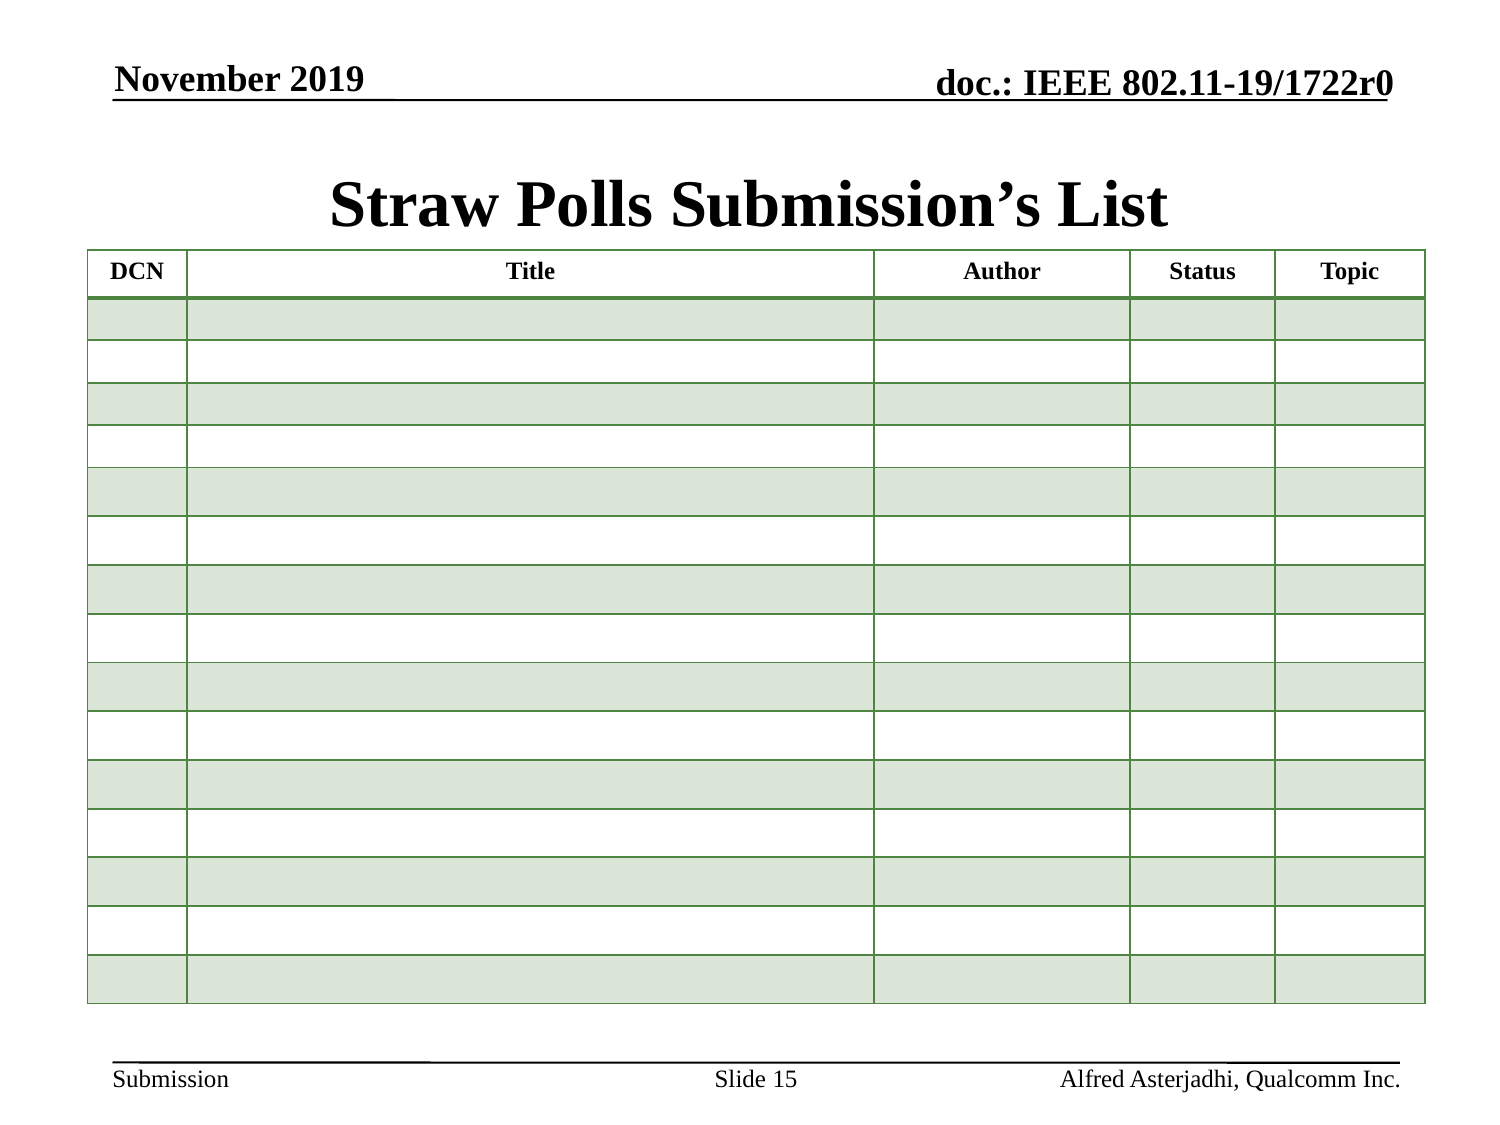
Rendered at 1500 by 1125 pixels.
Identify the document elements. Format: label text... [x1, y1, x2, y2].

table_cell [1276, 566, 1424, 613]
table_cell [1131, 426, 1274, 467]
table_cell [1131, 956, 1274, 1003]
table_cell [88, 300, 186, 339]
table_cell [1131, 468, 1274, 515]
table_cell [88, 566, 186, 613]
table_cell [188, 761, 873, 808]
table_cell [88, 907, 186, 954]
table_cell [1276, 956, 1424, 1003]
table_cell [875, 663, 1129, 710]
table_cell [875, 341, 1129, 382]
table_cell [1276, 300, 1424, 339]
table_cell [875, 761, 1129, 808]
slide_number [114, 54, 423, 100]
table_cell [1131, 566, 1274, 613]
table_cell [1131, 712, 1274, 759]
table_cell [875, 517, 1129, 564]
table_cell [188, 566, 873, 613]
table_header Topic [1276, 251, 1424, 296]
slide_number Slide 15 [712, 1061, 800, 1123]
table_cell [875, 810, 1129, 856]
table_cell [188, 384, 873, 424]
table_cell [1276, 517, 1424, 564]
table_cell [1131, 907, 1274, 954]
table_header Author [875, 251, 1129, 296]
table_cell [188, 426, 873, 467]
table_cell [1131, 663, 1274, 710]
table_cell [1276, 426, 1424, 467]
table_cell [188, 956, 873, 1003]
table_cell [88, 517, 186, 564]
table_cell [188, 907, 873, 954]
title Straw Polls Submission’s List [112, 112, 1388, 249]
table_cell [88, 468, 186, 515]
table_cell [1131, 517, 1274, 564]
table_cell [88, 426, 186, 467]
table_cell [875, 384, 1129, 424]
table_cell [1131, 810, 1274, 856]
table_cell [875, 907, 1129, 954]
table_cell [875, 300, 1129, 339]
table_cell [1131, 384, 1274, 424]
table_cell [188, 468, 873, 515]
table_cell [875, 858, 1129, 905]
table_cell [1276, 761, 1424, 808]
table_cell [88, 384, 186, 424]
table_cell [875, 615, 1129, 662]
table_cell [875, 426, 1129, 467]
footer Alfred Asterjadhi, Qualcomm Inc. [878, 1061, 1402, 1093]
table_cell [188, 663, 873, 710]
table_cell [875, 468, 1129, 515]
table_cell [875, 712, 1129, 759]
table_cell [1276, 615, 1424, 662]
table_cell [1276, 907, 1424, 954]
table_cell [188, 341, 873, 382]
table_cell [88, 810, 186, 856]
table_cell [88, 615, 186, 662]
table_header Title [188, 251, 873, 296]
table_cell [875, 566, 1129, 613]
table_cell [1131, 341, 1274, 382]
table_cell [188, 712, 873, 759]
table_cell [1276, 858, 1424, 905]
table_cell [188, 300, 873, 339]
table_cell [1131, 858, 1274, 905]
table_cell [188, 858, 873, 905]
table_cell [1131, 761, 1274, 808]
table_cell [1131, 300, 1274, 339]
table_header DCN [88, 251, 186, 296]
table_cell [875, 956, 1129, 1003]
table_cell [1276, 384, 1424, 424]
table_header Status [1131, 251, 1274, 296]
table_cell [1276, 468, 1424, 515]
table_cell [1276, 810, 1424, 856]
table_cell [88, 712, 186, 759]
table_cell [88, 956, 186, 1003]
table_cell [188, 810, 873, 856]
table_cell [188, 615, 873, 662]
table_cell [1276, 663, 1424, 710]
table_cell [88, 761, 186, 808]
table_cell [88, 858, 186, 905]
table_cell [88, 341, 186, 382]
table_cell [1276, 712, 1424, 759]
table_cell [88, 663, 186, 710]
table_cell [1276, 341, 1424, 382]
table_cell [188, 517, 873, 564]
table_cell [1131, 615, 1274, 662]
